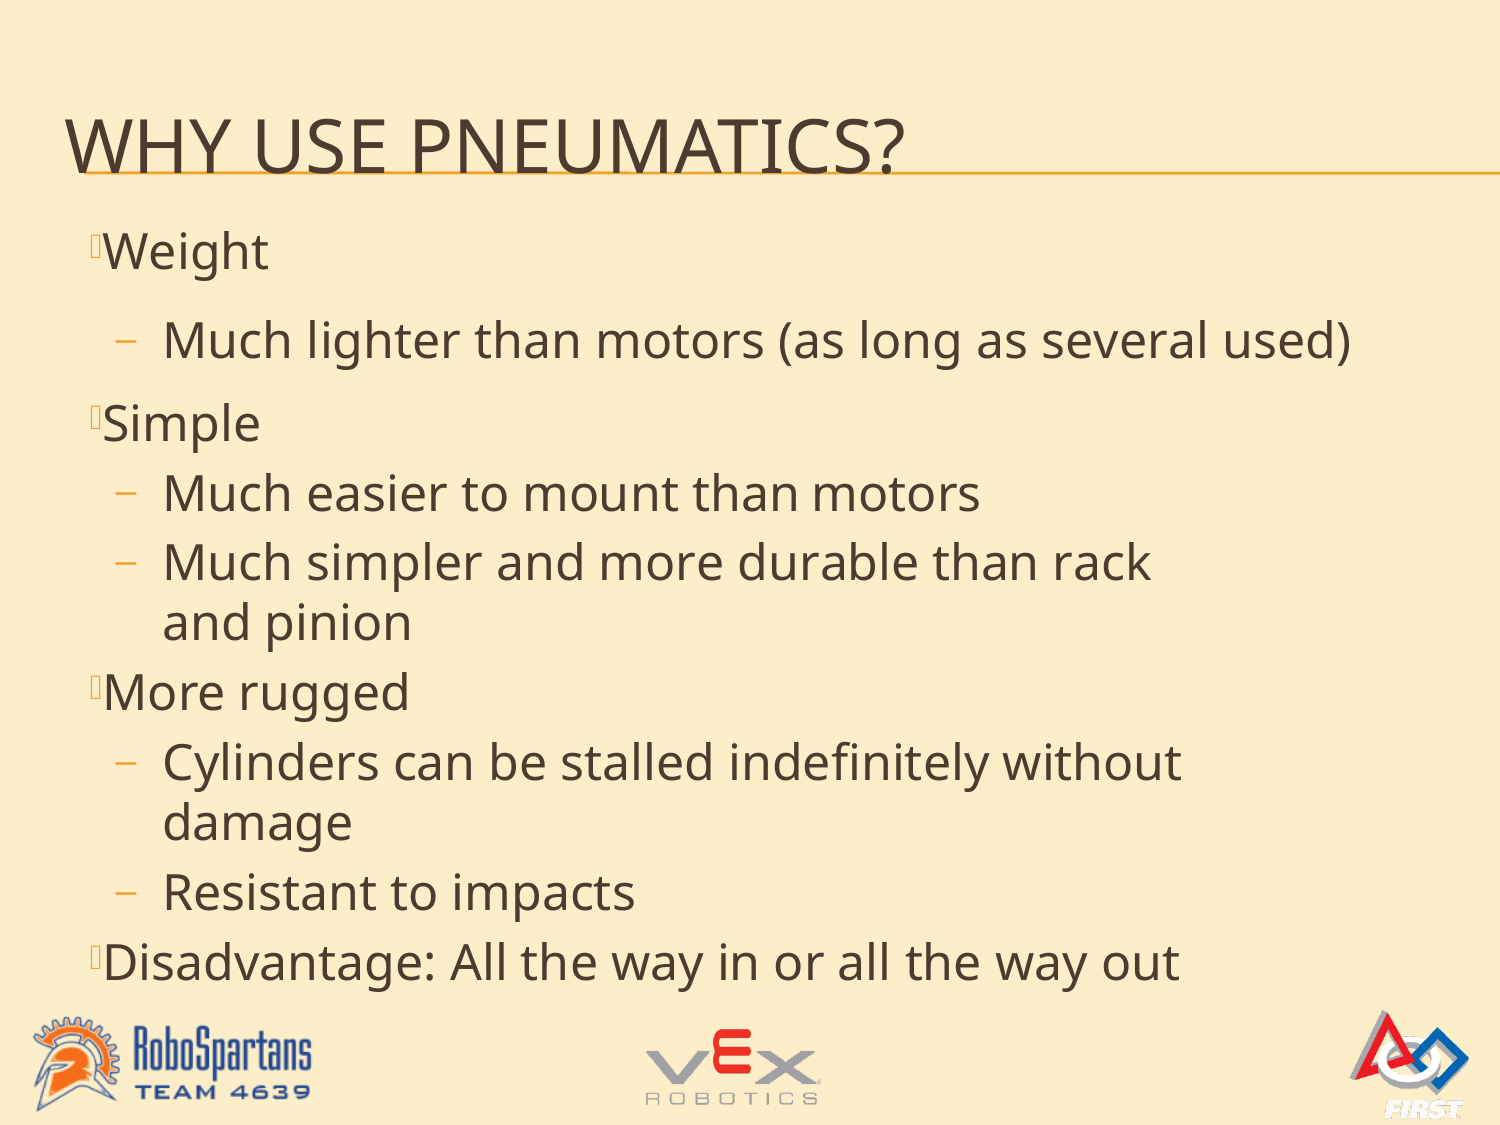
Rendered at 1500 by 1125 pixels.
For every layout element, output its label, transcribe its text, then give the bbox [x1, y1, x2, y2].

picture [28, 1016, 316, 1113]
picture [637, 1020, 825, 1113]
picture [1349, 1010, 1469, 1119]
list Weight Much lighter than motors (as long as several used) Simple Much easier to mount than motors Much simpler and more durable than rack and pinion More rugged Cylinders can be stalled indefinitely without damage Resistant to impacts Disadvantage: All the way in or all the way out [75, 212, 1425, 955]
title Why Use Pneumatics? [49, 75, 1475, 213]
